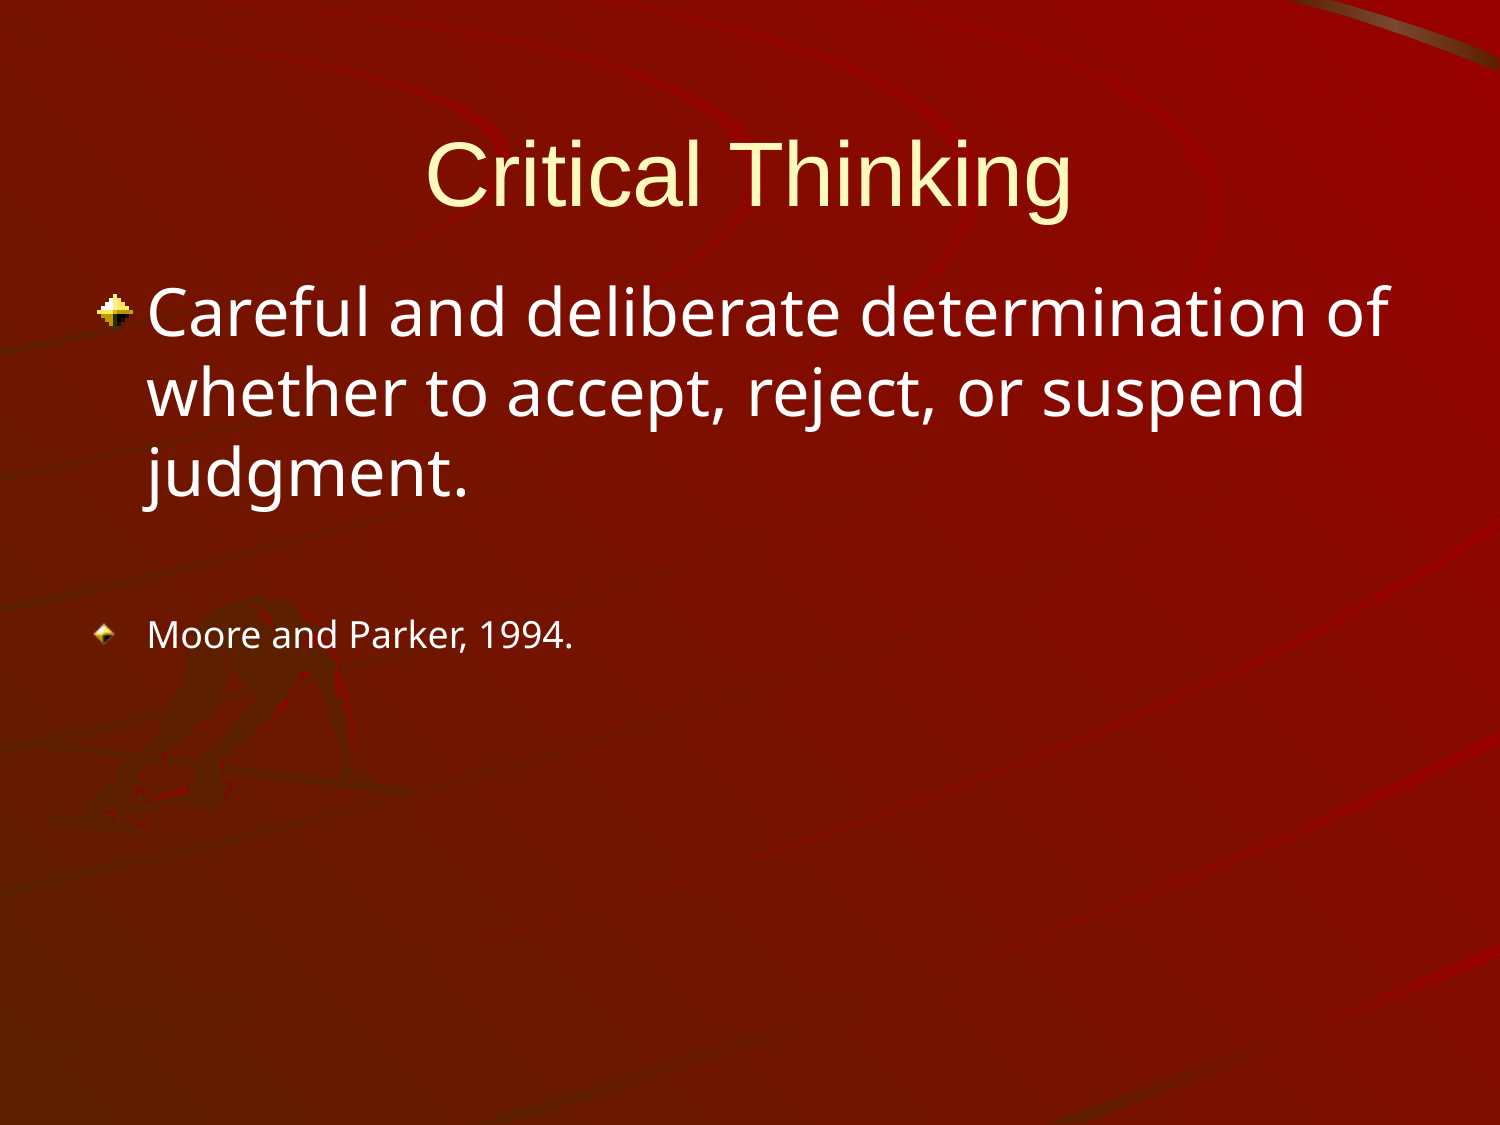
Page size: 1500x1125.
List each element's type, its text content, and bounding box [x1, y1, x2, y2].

picture [90, 286, 137, 334]
list Careful and deliberate determination of whether to accept, reject, or suspend judgment. Moore and Parker, 1994. [75, 262, 1425, 1006]
picture [90, 620, 117, 647]
title Critical Thinking [75, 26, 1425, 233]
